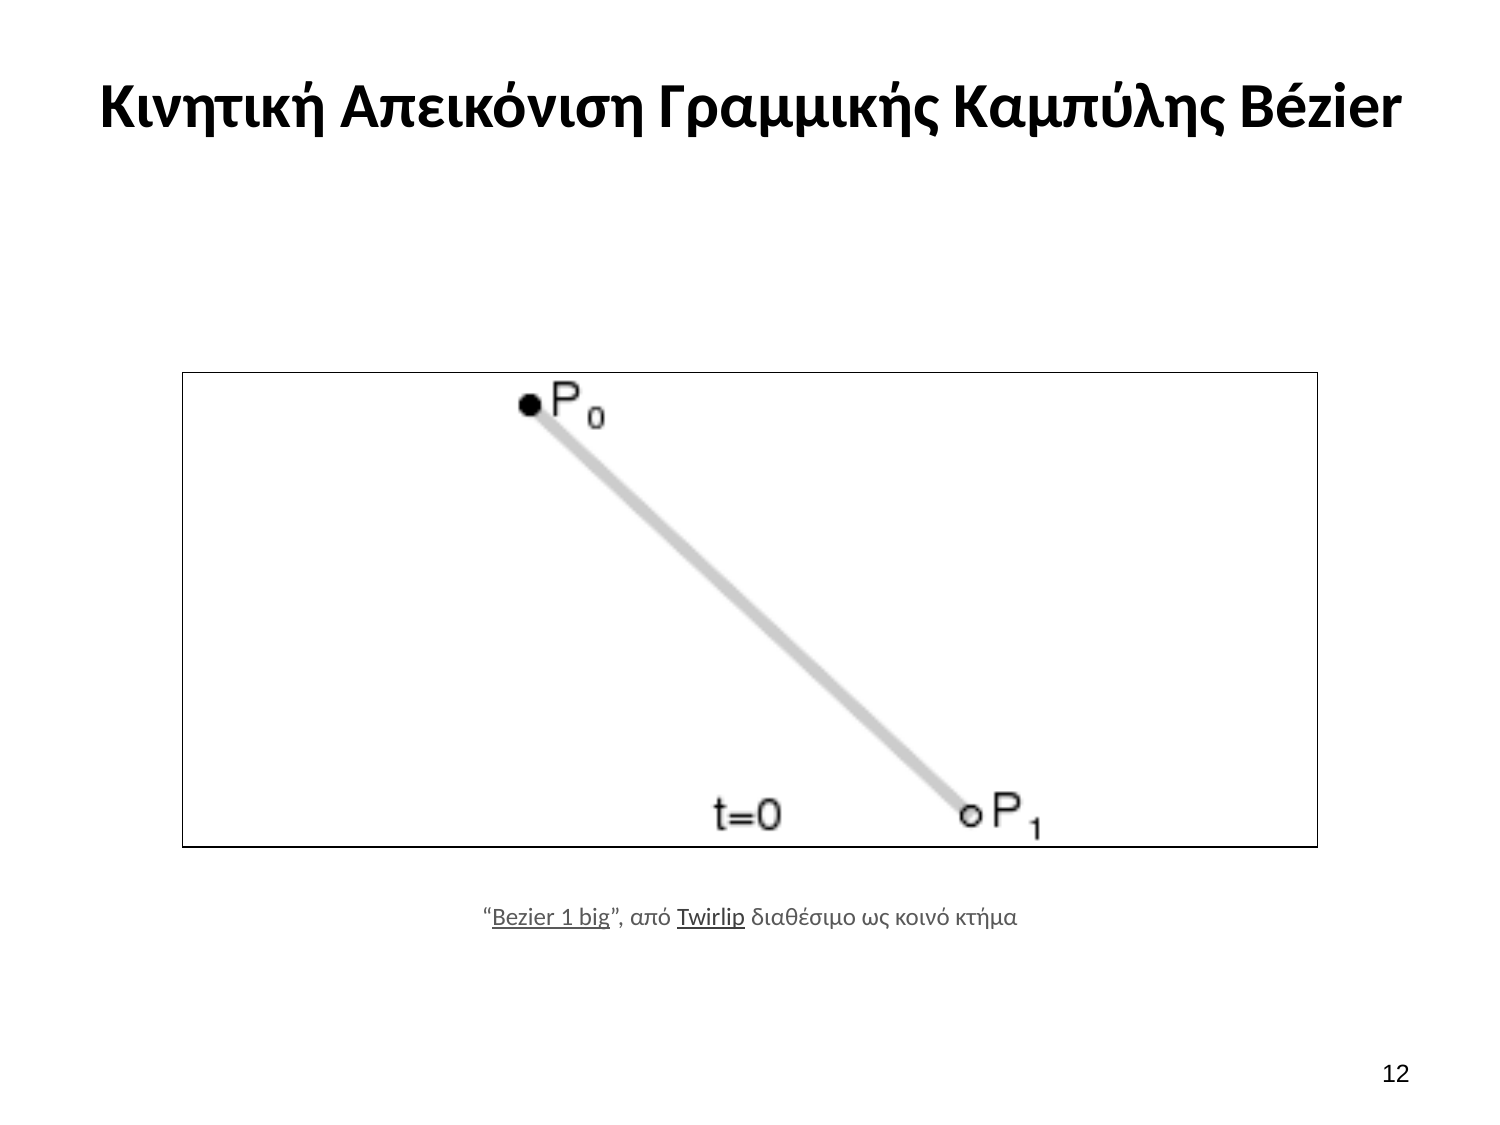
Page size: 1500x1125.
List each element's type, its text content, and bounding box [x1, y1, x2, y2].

title Κινητική Απεικόνιση Γραμμικής Καμπύλης Bézier [76, 19, 1427, 185]
slide_number 11 [1074, 1042, 1425, 1103]
picture [182, 373, 1318, 847]
text_box “Bezier 1 big”, από Twirlip διαθέσιμο ως κοινό κτήμα [327, 893, 1173, 938]
